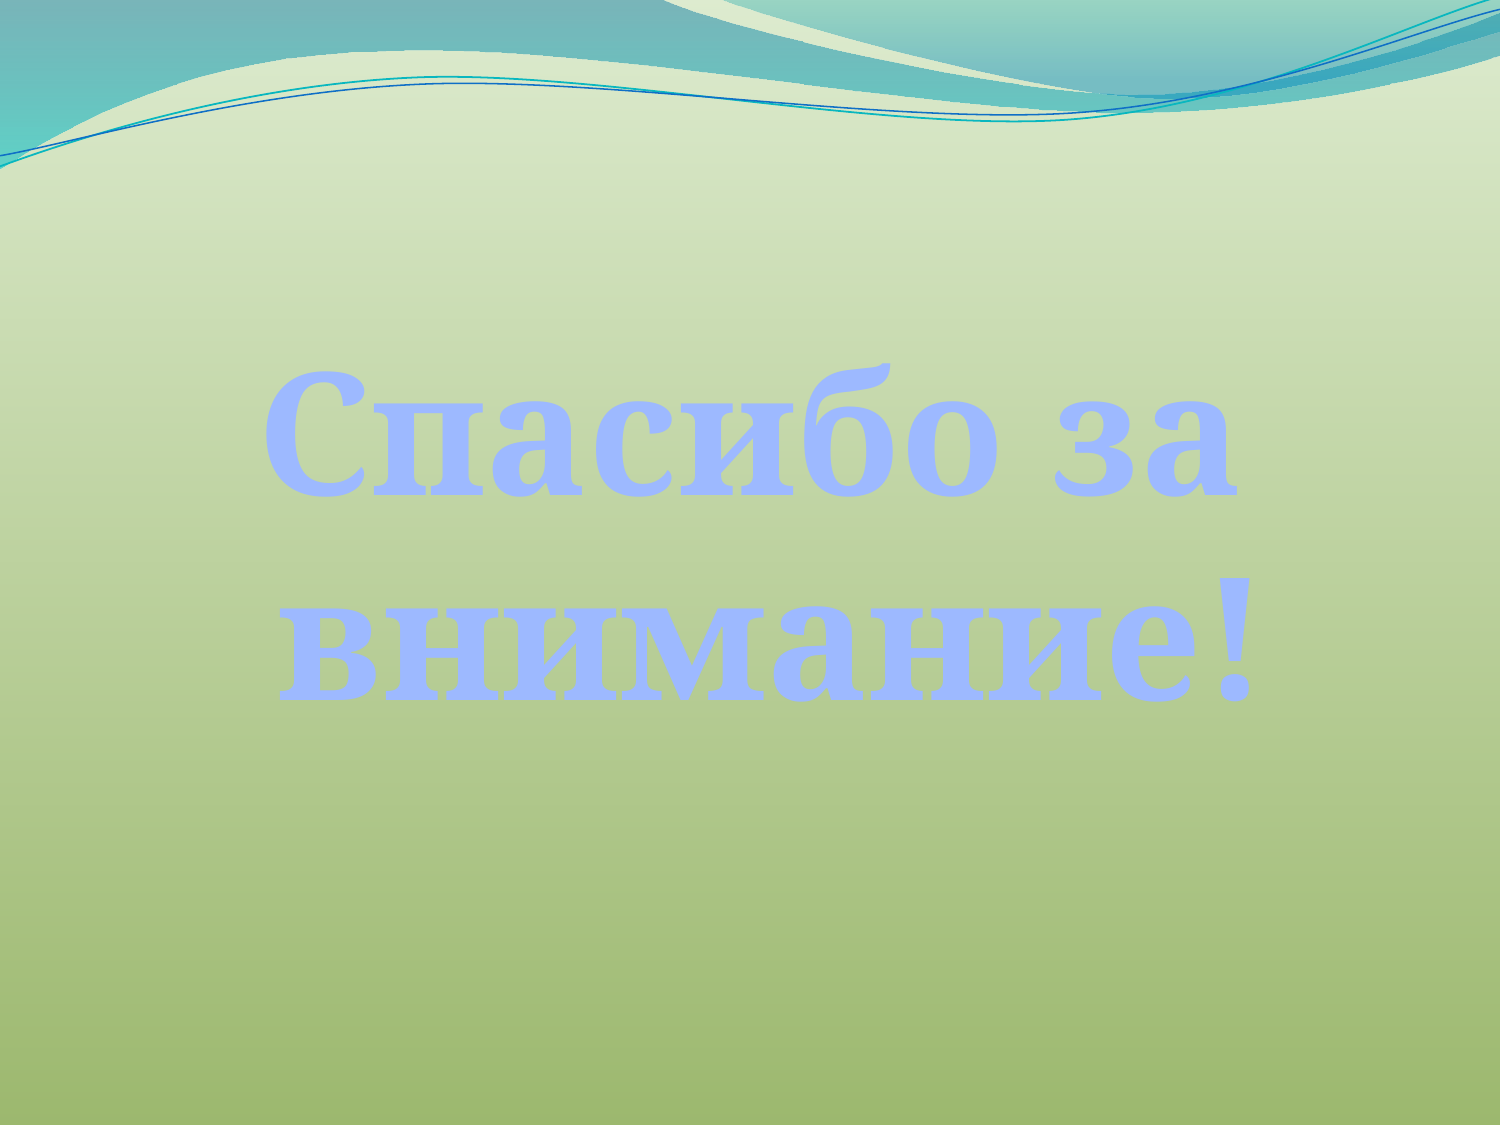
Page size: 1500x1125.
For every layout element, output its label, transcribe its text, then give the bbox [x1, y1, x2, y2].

list Спасибо за внимание! [75, 317, 1425, 1038]
